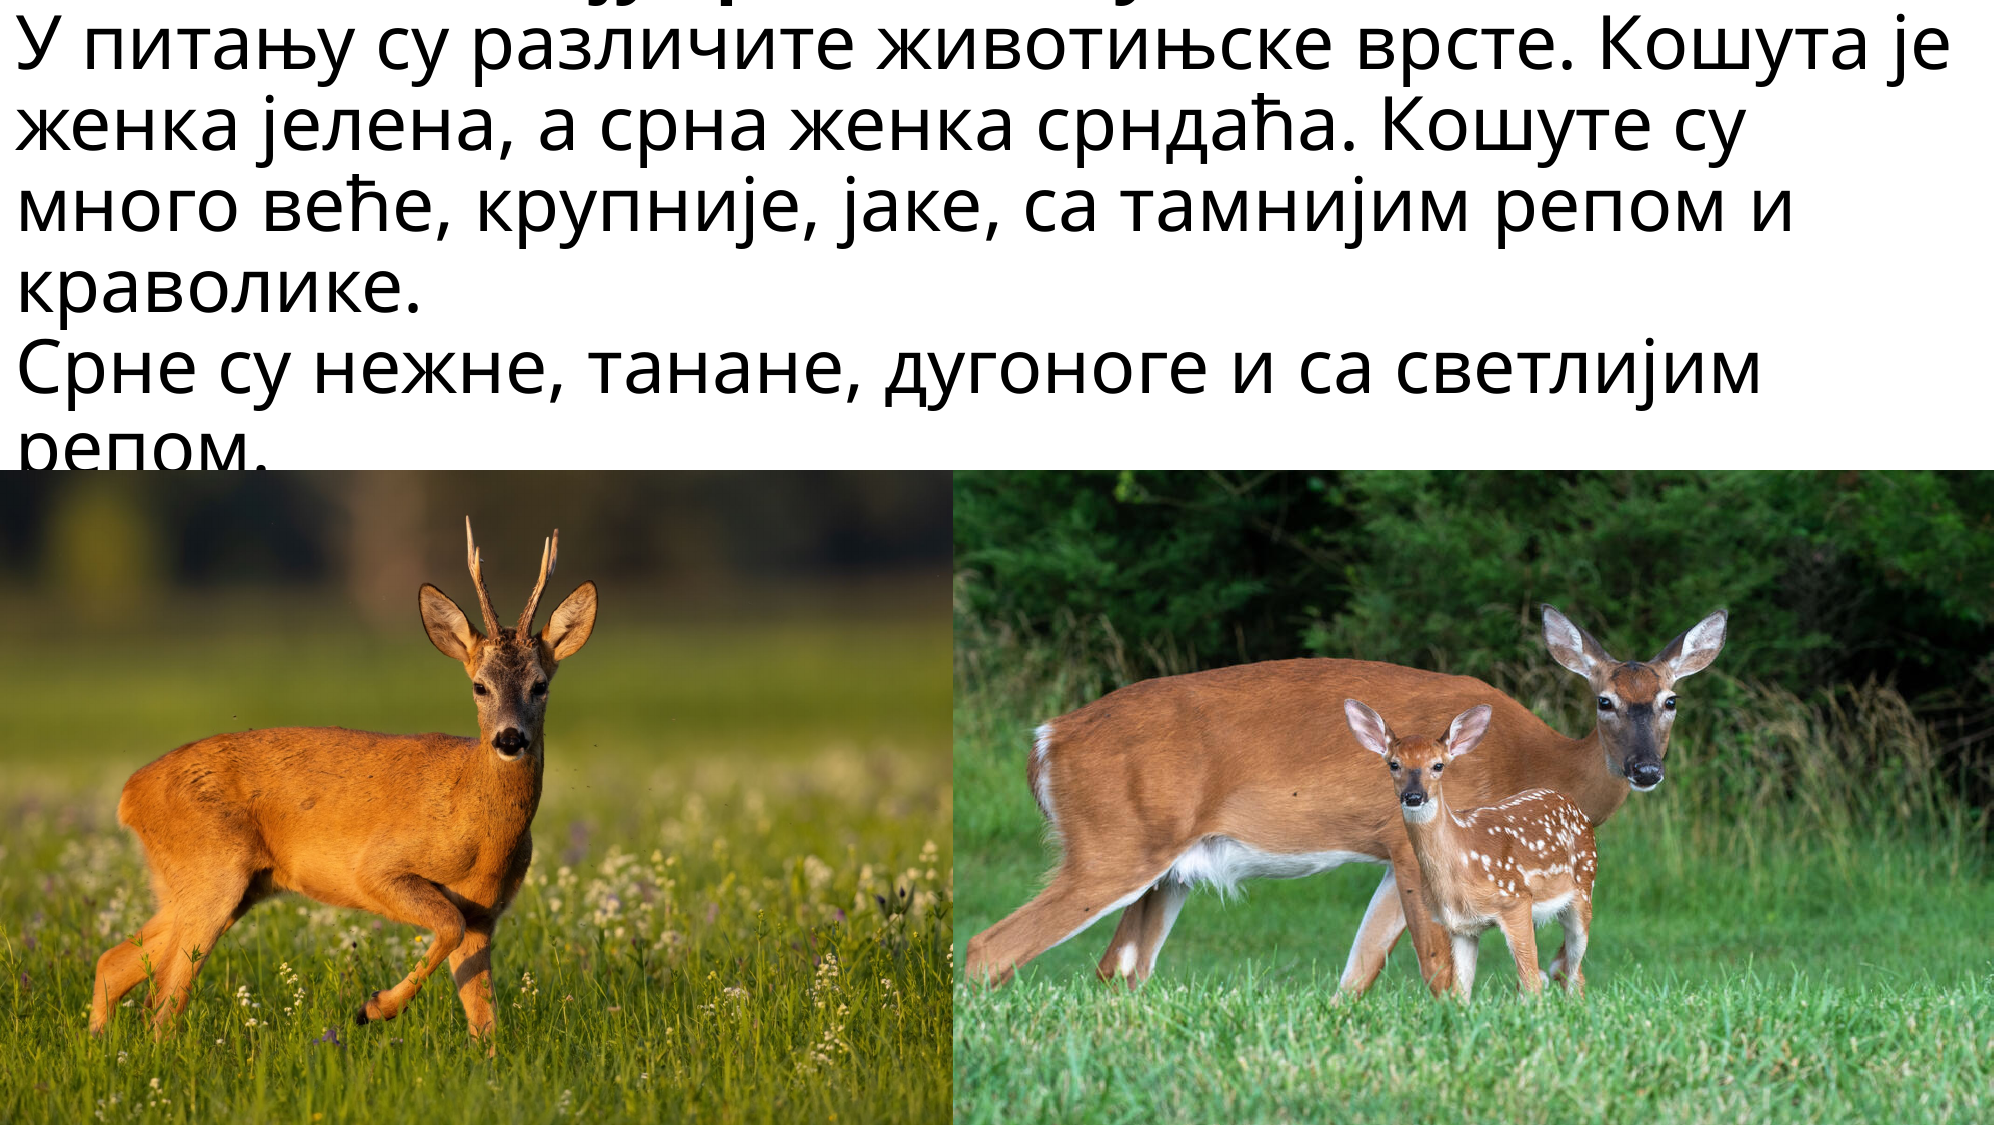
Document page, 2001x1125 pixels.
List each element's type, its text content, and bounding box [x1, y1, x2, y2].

picture [953, 470, 1994, 1125]
title Разлика између срне и кошуте? У питању су различите животињске врсте. Кошута је женка јелена, а срна женка срндаћа. Кошуте су много веће, крупније, јаке, са тамнијим репом и краволике. Срне су нежне, танане, дугоноге и са светлијим репом. [0, 222, 2000, 282]
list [0, 470, 953, 1125]
